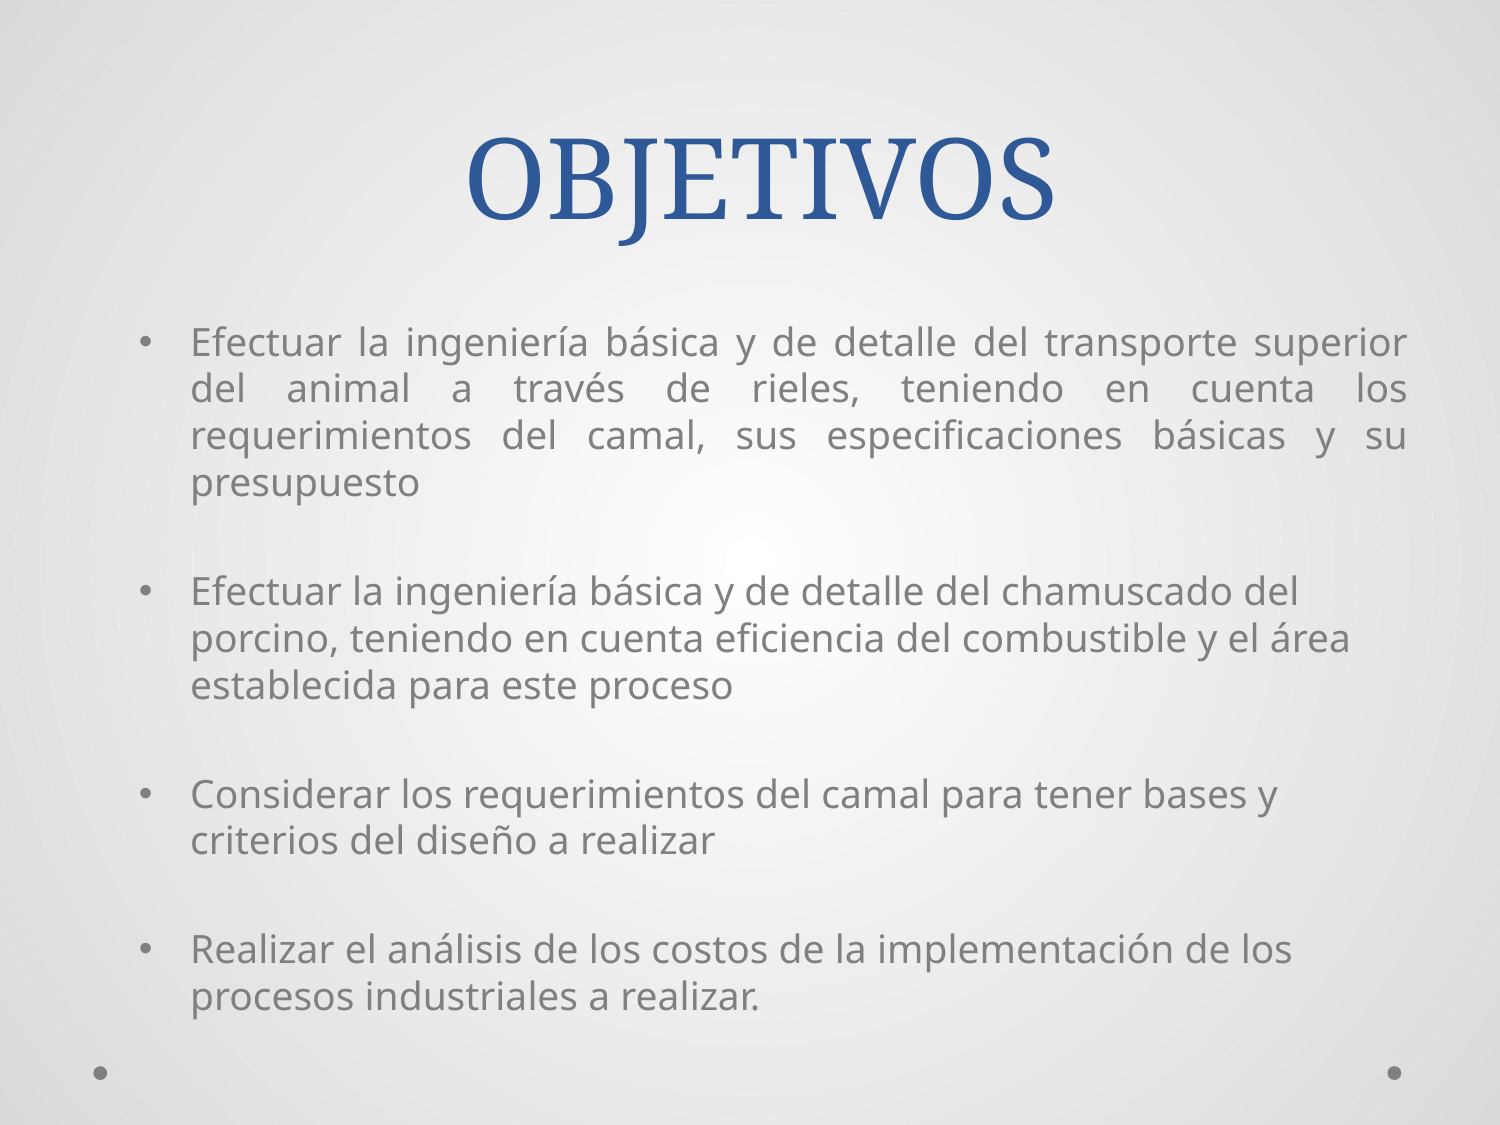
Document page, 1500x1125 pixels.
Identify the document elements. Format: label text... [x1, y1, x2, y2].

text_box OBJETIVOS [123, 113, 1399, 255]
text_box Efectuar la ingeniería básica y de detalle del transporte superior del animal a través de rieles, teniendo en cuenta los requerimientos del camal, sus especificaciones básicas y su presupuesto Efectuar la ingeniería básica y de detalle del chamuscado del porcino, teniendo en cuenta eficiencia del combustible y el área establecida para este proceso Considerar los requerimientos del camal para tener bases y criterios del diseño a realizar Realizar el análisis de los costos de la implementación de los procesos industriales a realizar. [123, 255, 1424, 1035]
